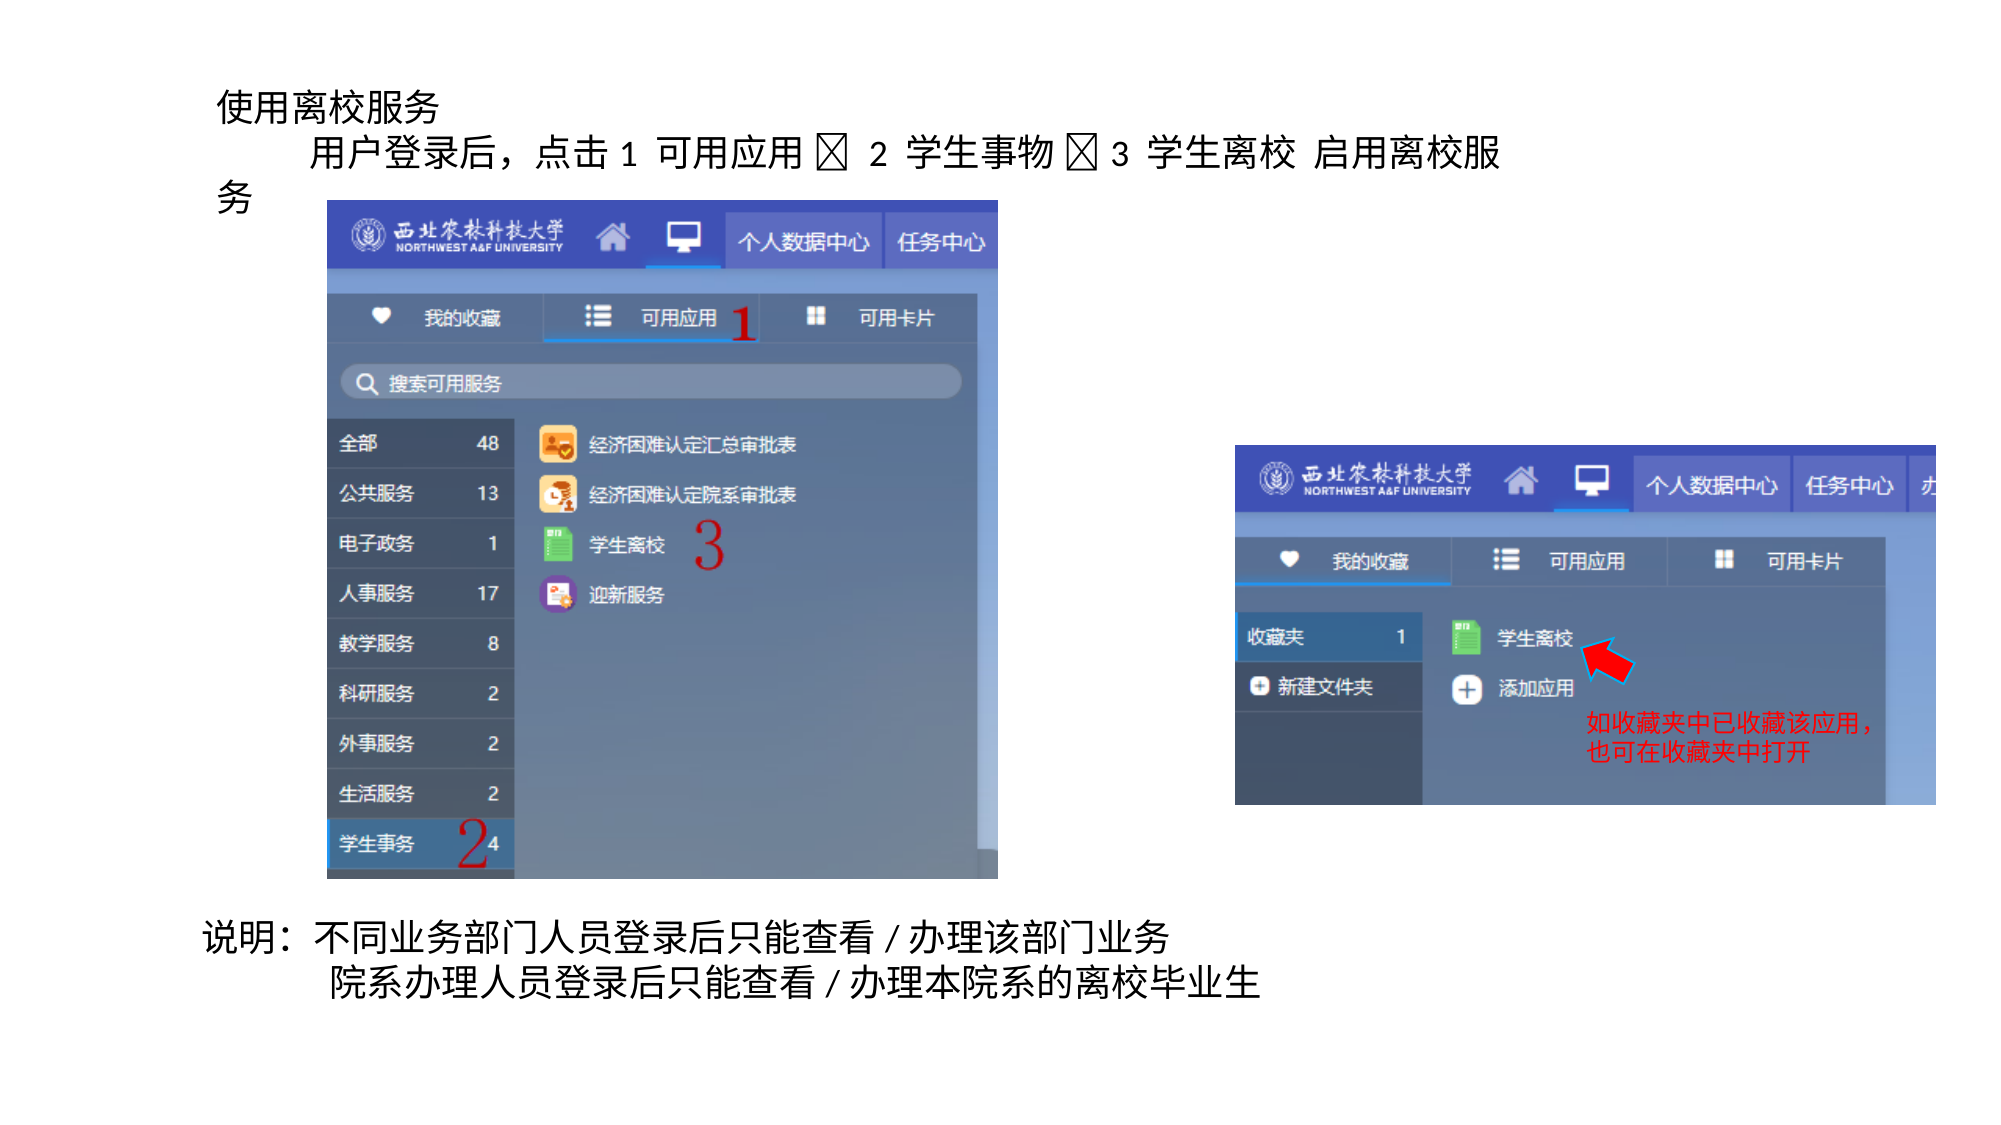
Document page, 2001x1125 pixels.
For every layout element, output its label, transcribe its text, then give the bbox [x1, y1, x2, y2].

picture [1235, 445, 1936, 805]
text_box 说明：不同业务部门人员登录后只能查看/办理该部门业务 院系办理人员登录后只能查看/办理本院系的离校毕业生 [186, 906, 1442, 1012]
text_box 使用离校服务 用户登录后，点击1 可用应用  2 学生事物 3 学生离校 启用离校服务 [201, 76, 1542, 227]
picture [327, 200, 998, 879]
